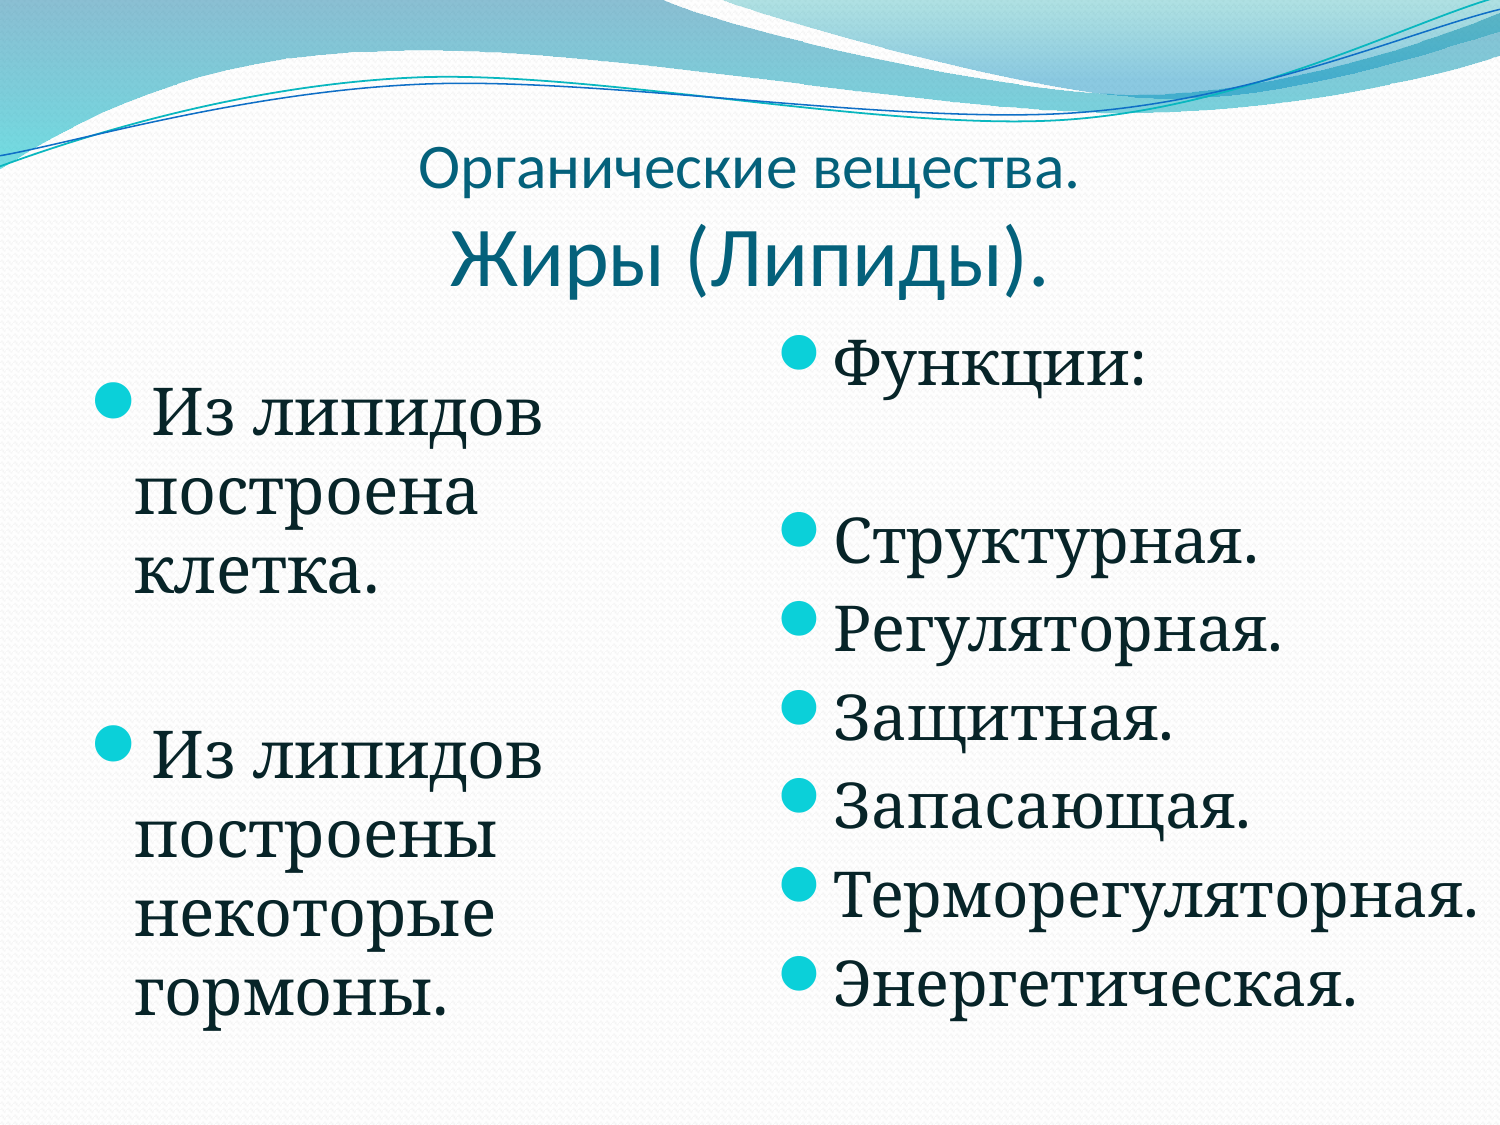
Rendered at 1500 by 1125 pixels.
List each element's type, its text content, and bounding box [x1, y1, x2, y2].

title Органические вещества. Жиры (Липиды). [75, 115, 1425, 303]
list Из липидов построена клетка. Из липидов построены некоторые гормоны. [75, 361, 738, 1043]
list Функции: Структурная. Регуляторная. Защитная. Запасающая. Терморегуляторная. Энергетическая. [761, 314, 1500, 1043]
